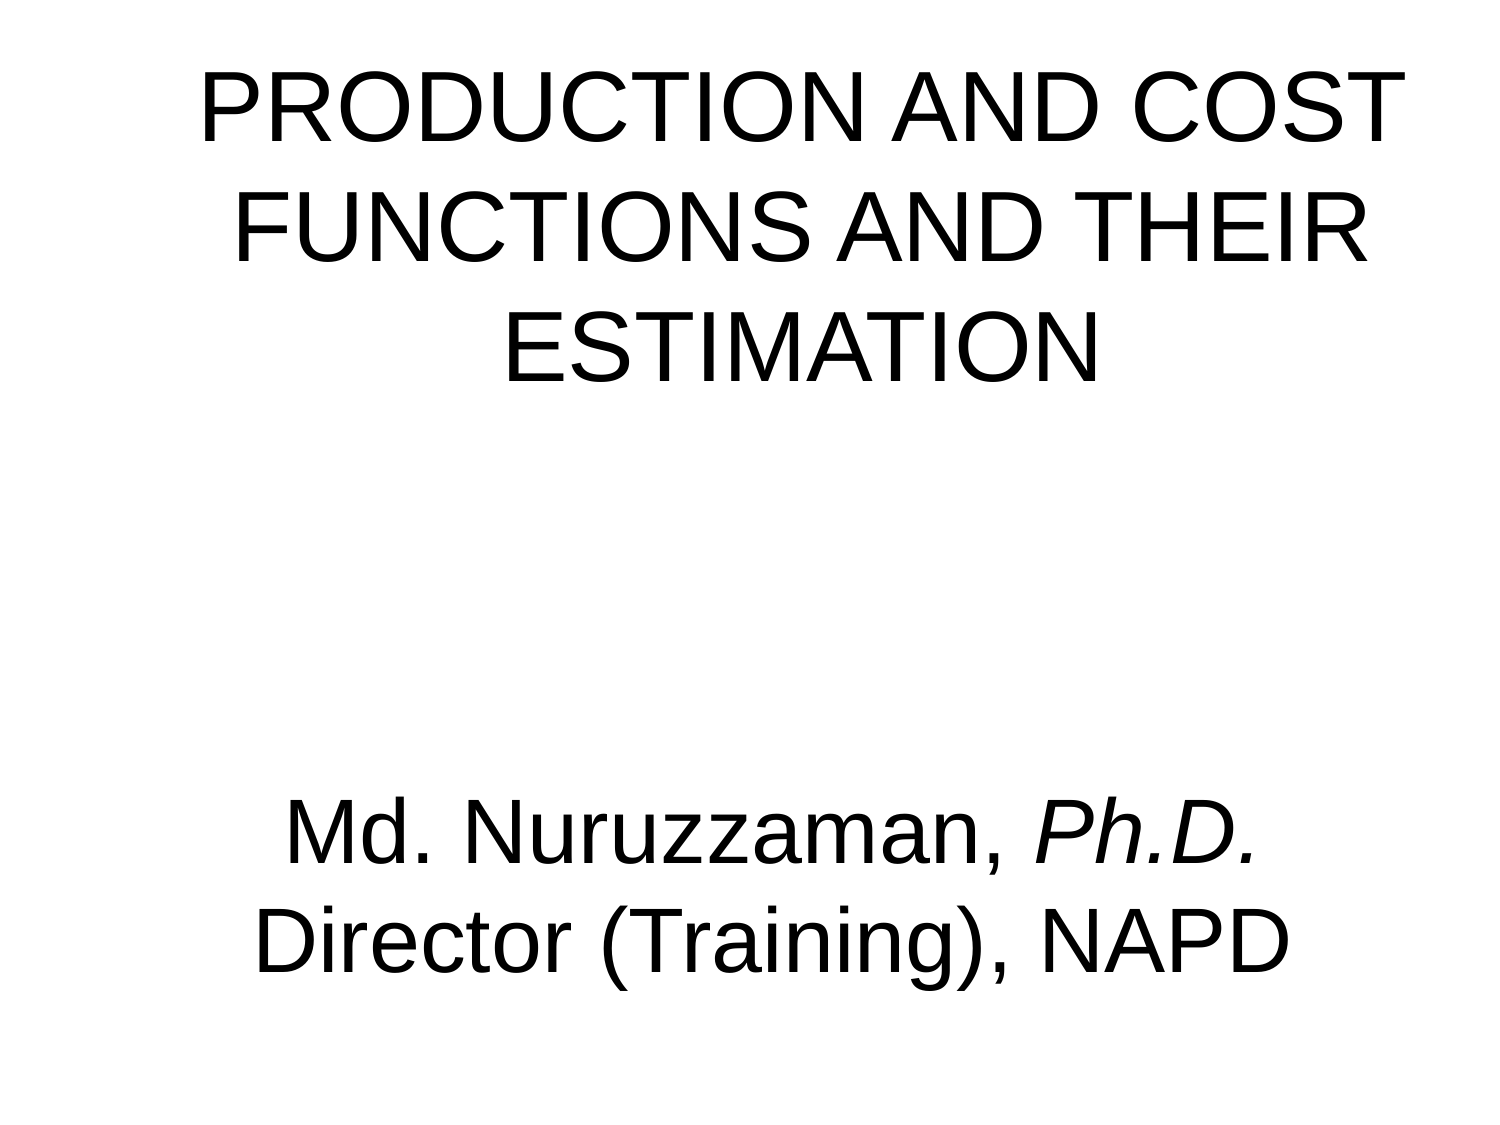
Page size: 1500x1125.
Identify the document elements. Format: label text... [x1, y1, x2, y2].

text_box PRODUCTION AND COST FUNCTIONS AND THEIR ESTIMATION [159, 90, 1446, 409]
title Md. Nuruzzaman, Ph.D. Director (Training), NAPD [135, 727, 1411, 1036]
